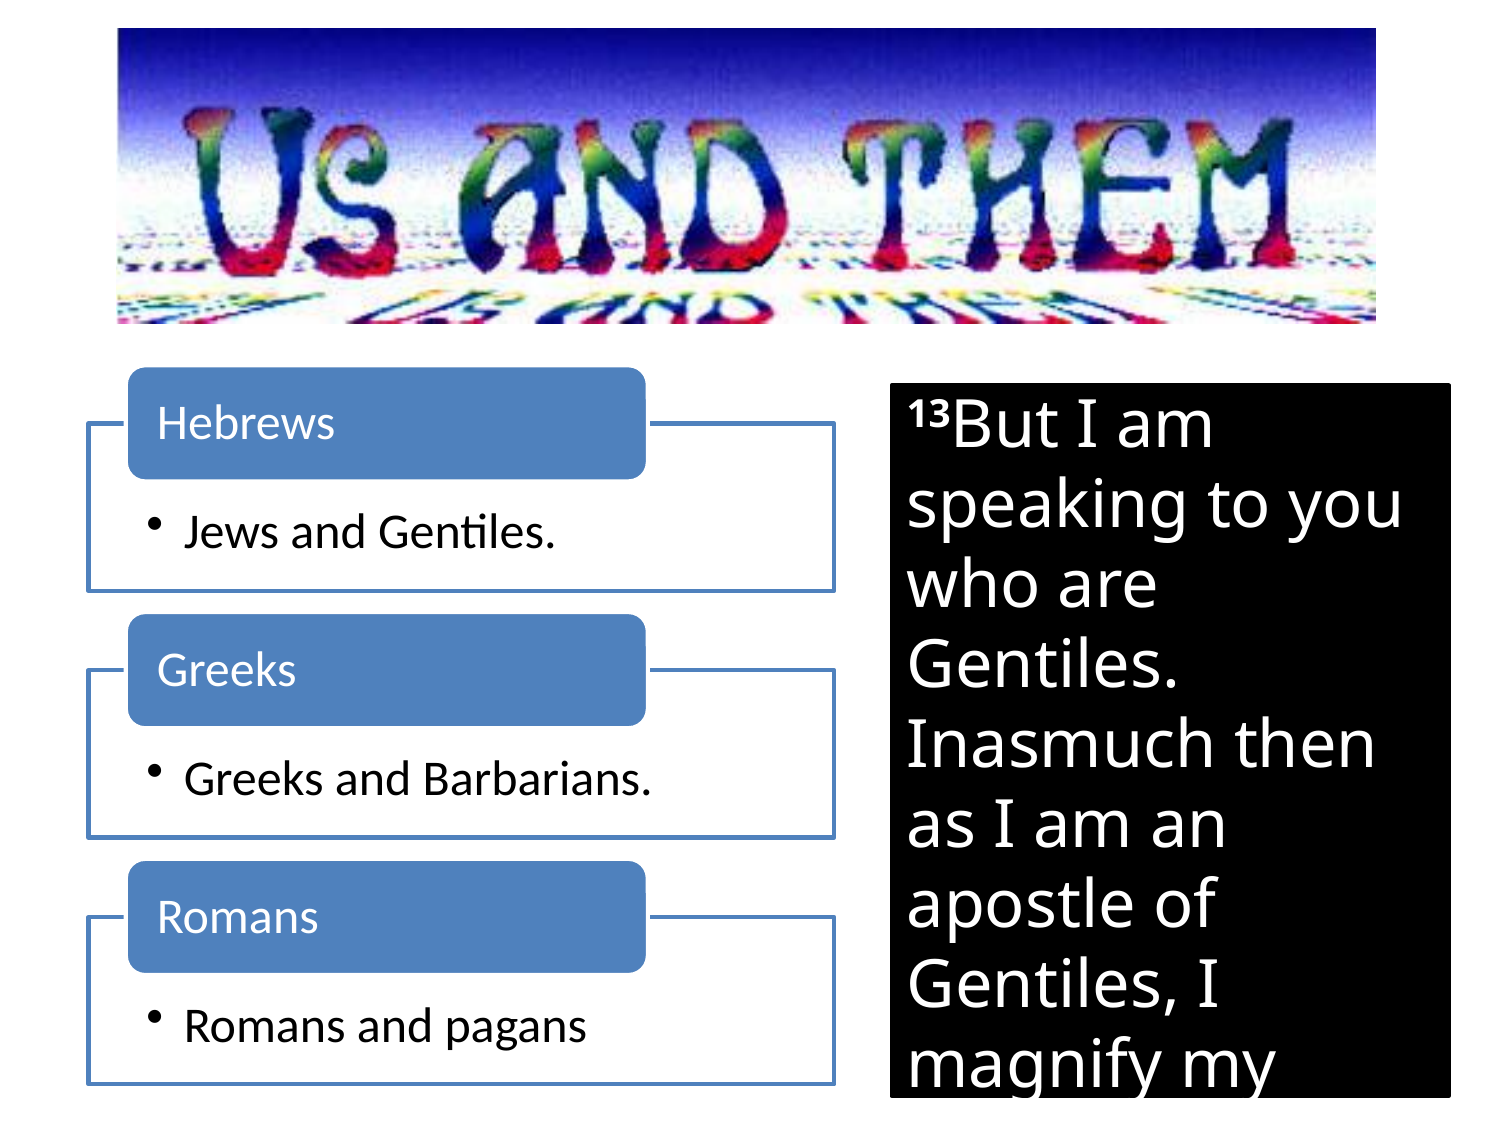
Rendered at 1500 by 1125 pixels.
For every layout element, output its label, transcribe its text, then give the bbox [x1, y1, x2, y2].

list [116, 28, 1377, 324]
title Romans 11:13— 13But I am speaking to you who are Gentiles. Inasmuch then as I am an apostle of Gentiles, I magnify my ministry (NASB95) [890, 383, 1451, 1098]
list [88, 353, 835, 1097]
